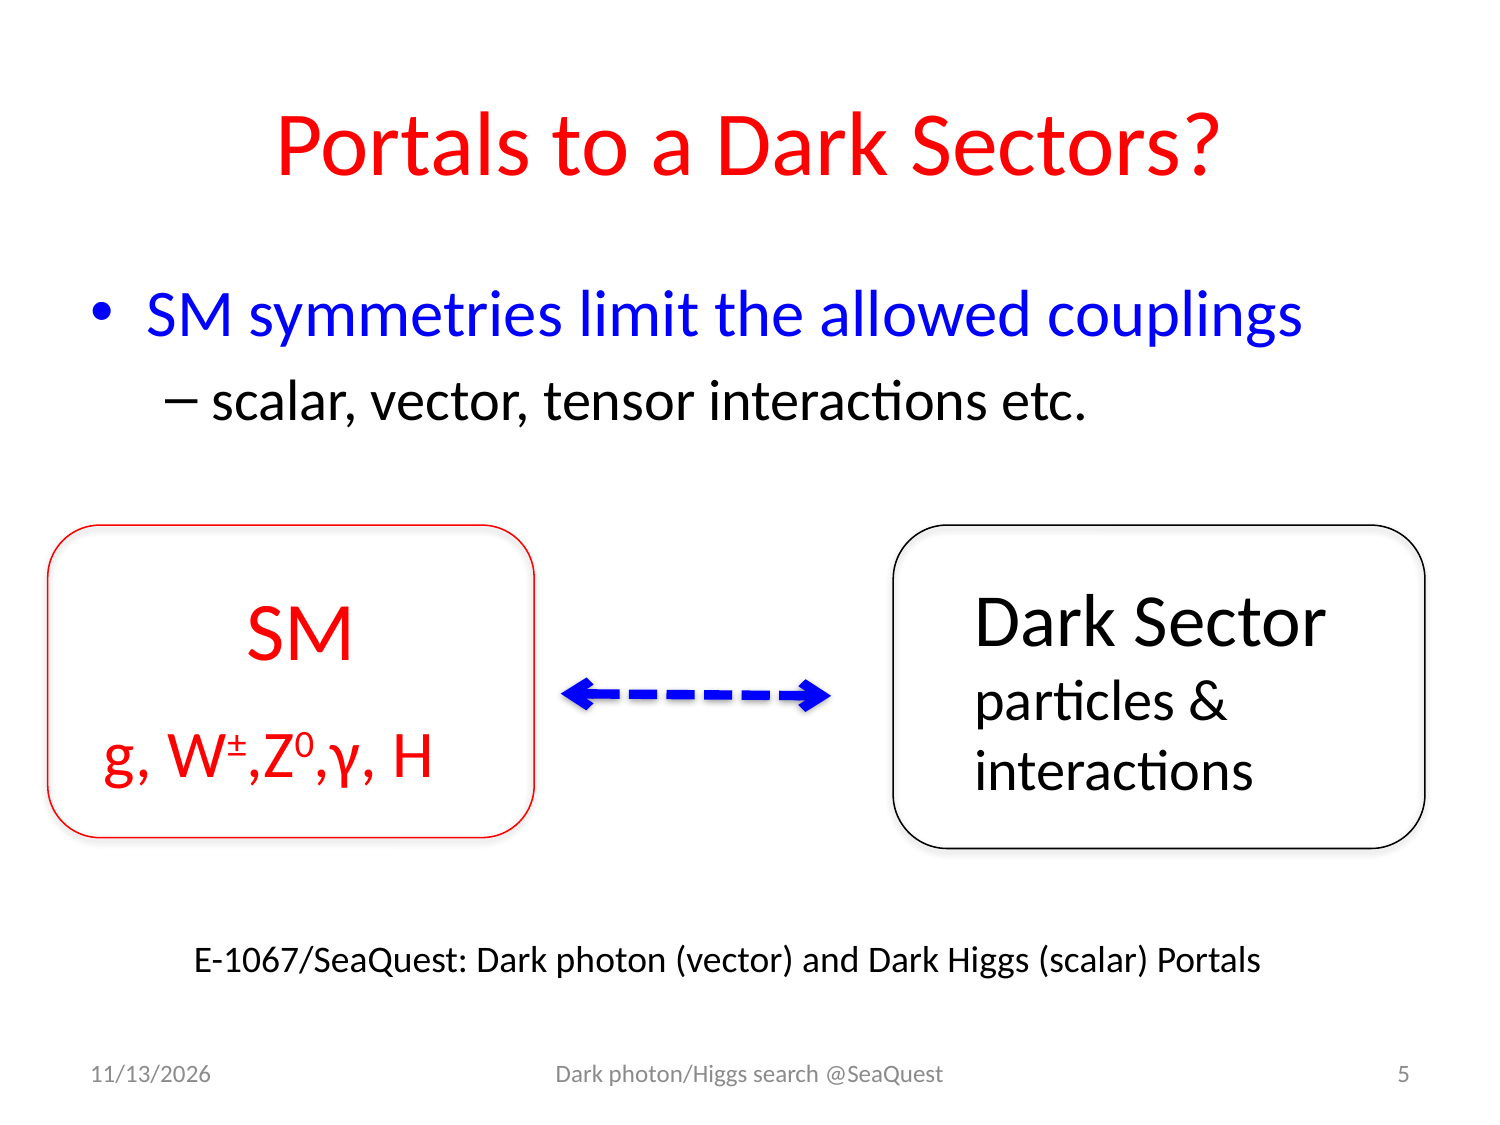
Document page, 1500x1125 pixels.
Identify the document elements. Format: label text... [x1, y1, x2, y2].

text_box [892, 524, 1426, 850]
slide_number 5 [1074, 1042, 1425, 1103]
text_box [560, 693, 832, 697]
text_box [46, 524, 535, 839]
text_box E-1067/SeaQuest: Dark photon (vector) and Dark Higgs (scalar) Portals [179, 928, 1278, 988]
text_box SM g, W±,Z0,γ, H [88, 570, 514, 805]
footer Dark photon/Higgs search @SeaQuest [512, 1042, 988, 1103]
text_box Dark Sector particles & interactions [959, 564, 1343, 810]
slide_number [75, 1042, 425, 1103]
list SM symmetries limit the allowed couplings scalar, vector, tensor interactions etc. [75, 262, 1425, 1005]
title Portals to a Dark Sectors? [75, 45, 1425, 233]
